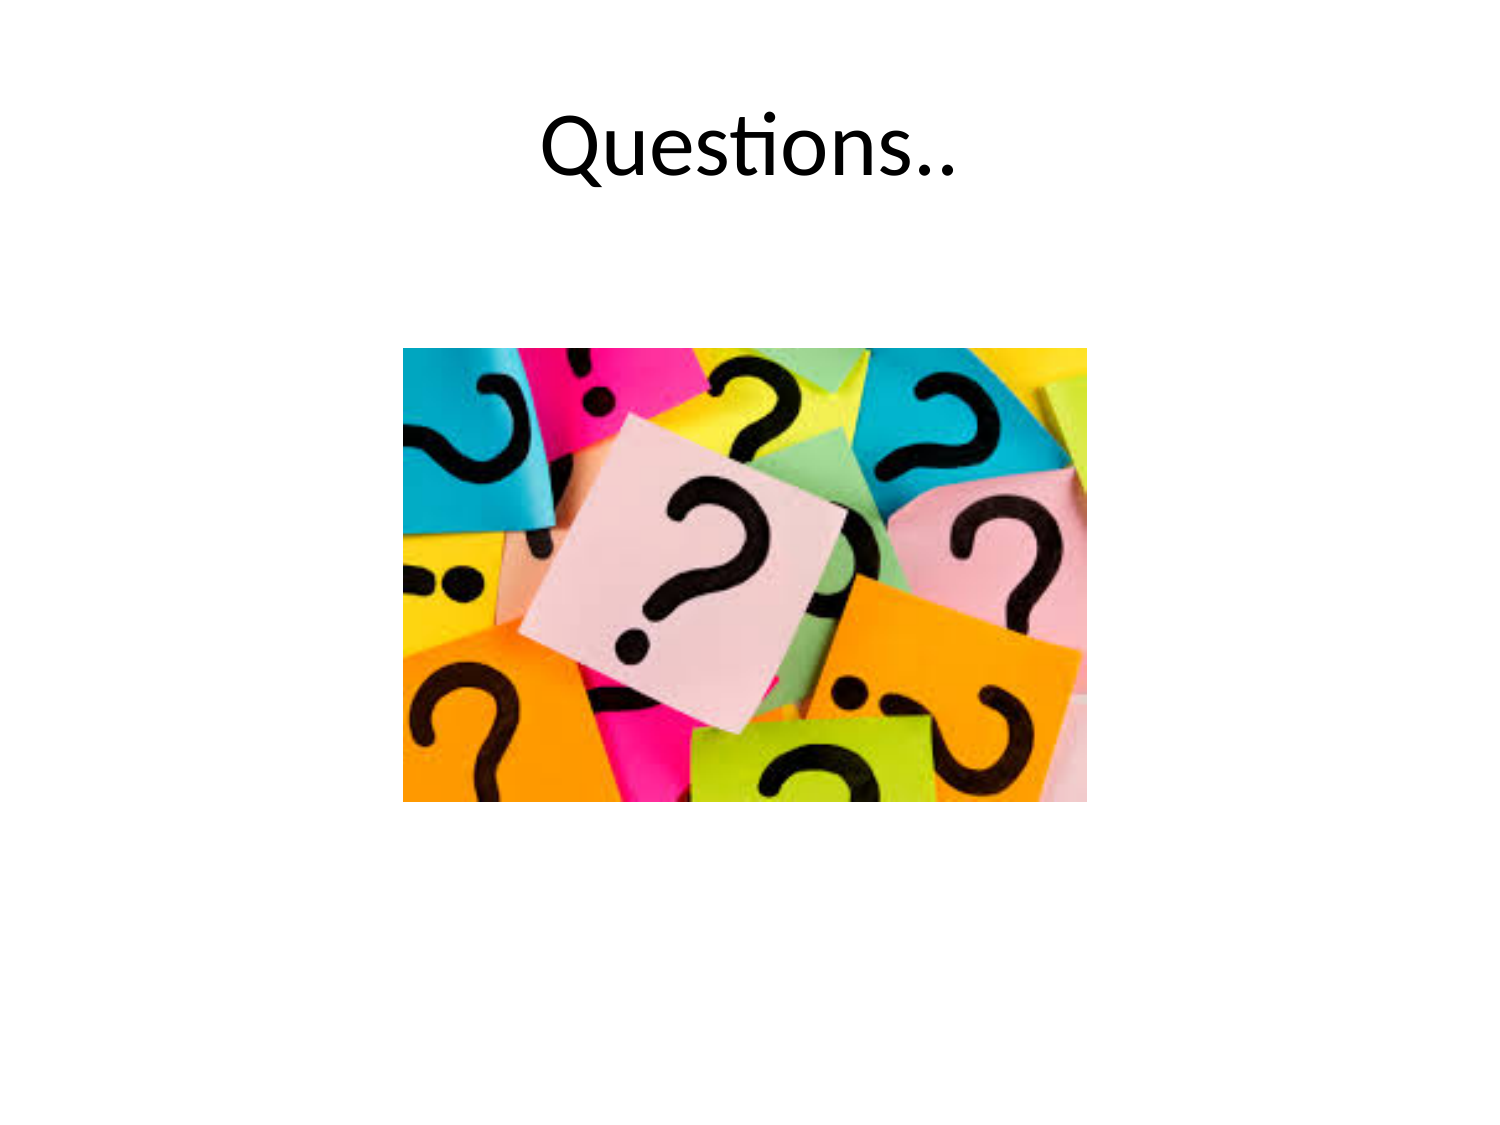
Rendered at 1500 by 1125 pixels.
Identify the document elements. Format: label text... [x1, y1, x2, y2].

title Questions.. [75, 45, 1425, 233]
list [403, 348, 1088, 803]
